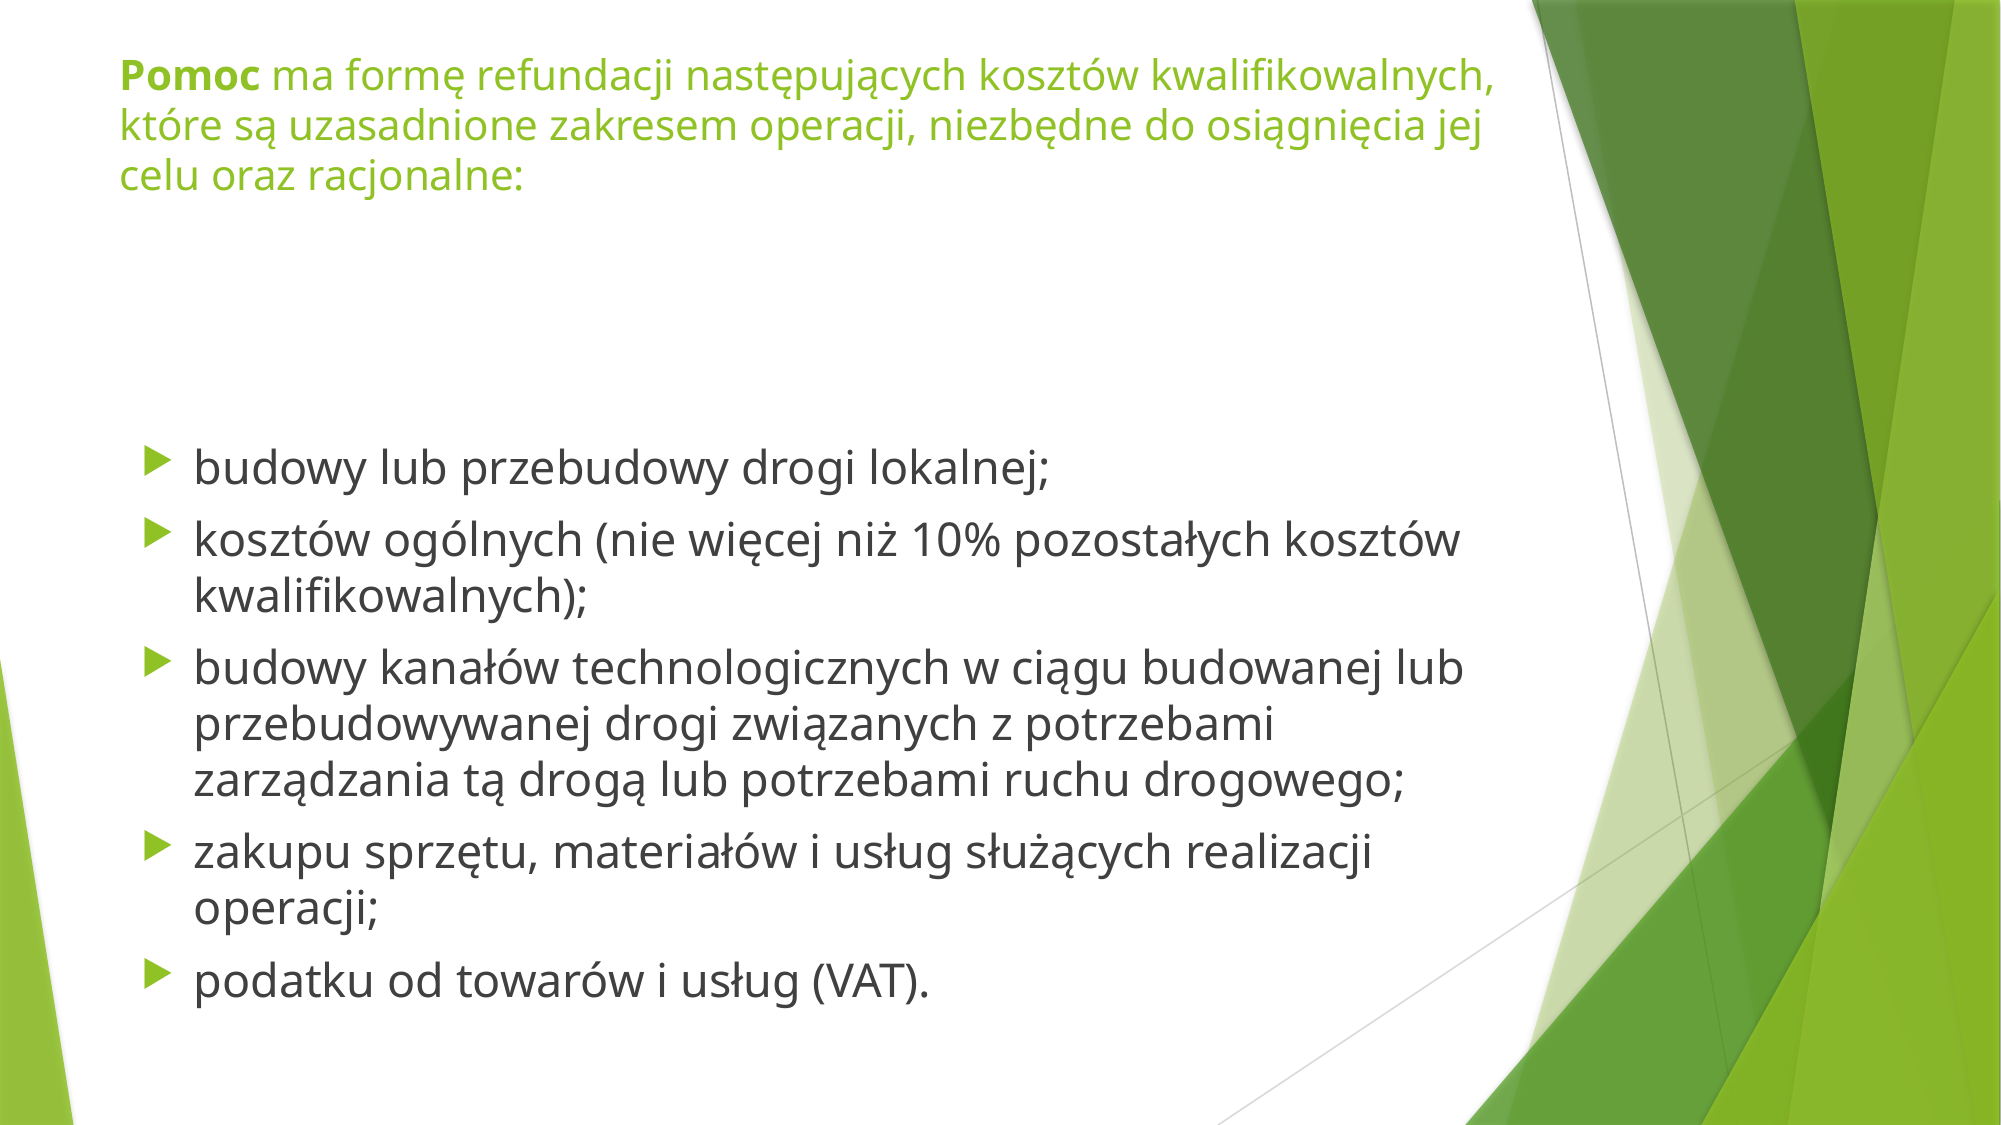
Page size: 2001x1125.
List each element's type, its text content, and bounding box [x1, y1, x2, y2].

list budowy lub przebudowy drogi lokalnej; kosztów ogólnych (nie więcej niż 10% pozostałych kosztów kwalifikowalnych); budowy kanałów technologicznych w ciągu budowanej lub przebudowywanej drogi związanych z potrzebami zarządzania tą drogą lub potrzebami ruchu drogowego; zakupu sprzętu, materiałów i usług służących realizacji operacji; podatku od towarów i usług (VAT). [125, 430, 1499, 1022]
title Pomoc ma formę refundacji następujących kosztów kwalifikowalnych, które są uzasadnione zakresem operacji, niezbędne do osiągnięcia jej celu oraz racjonalne: [104, 40, 1515, 258]
